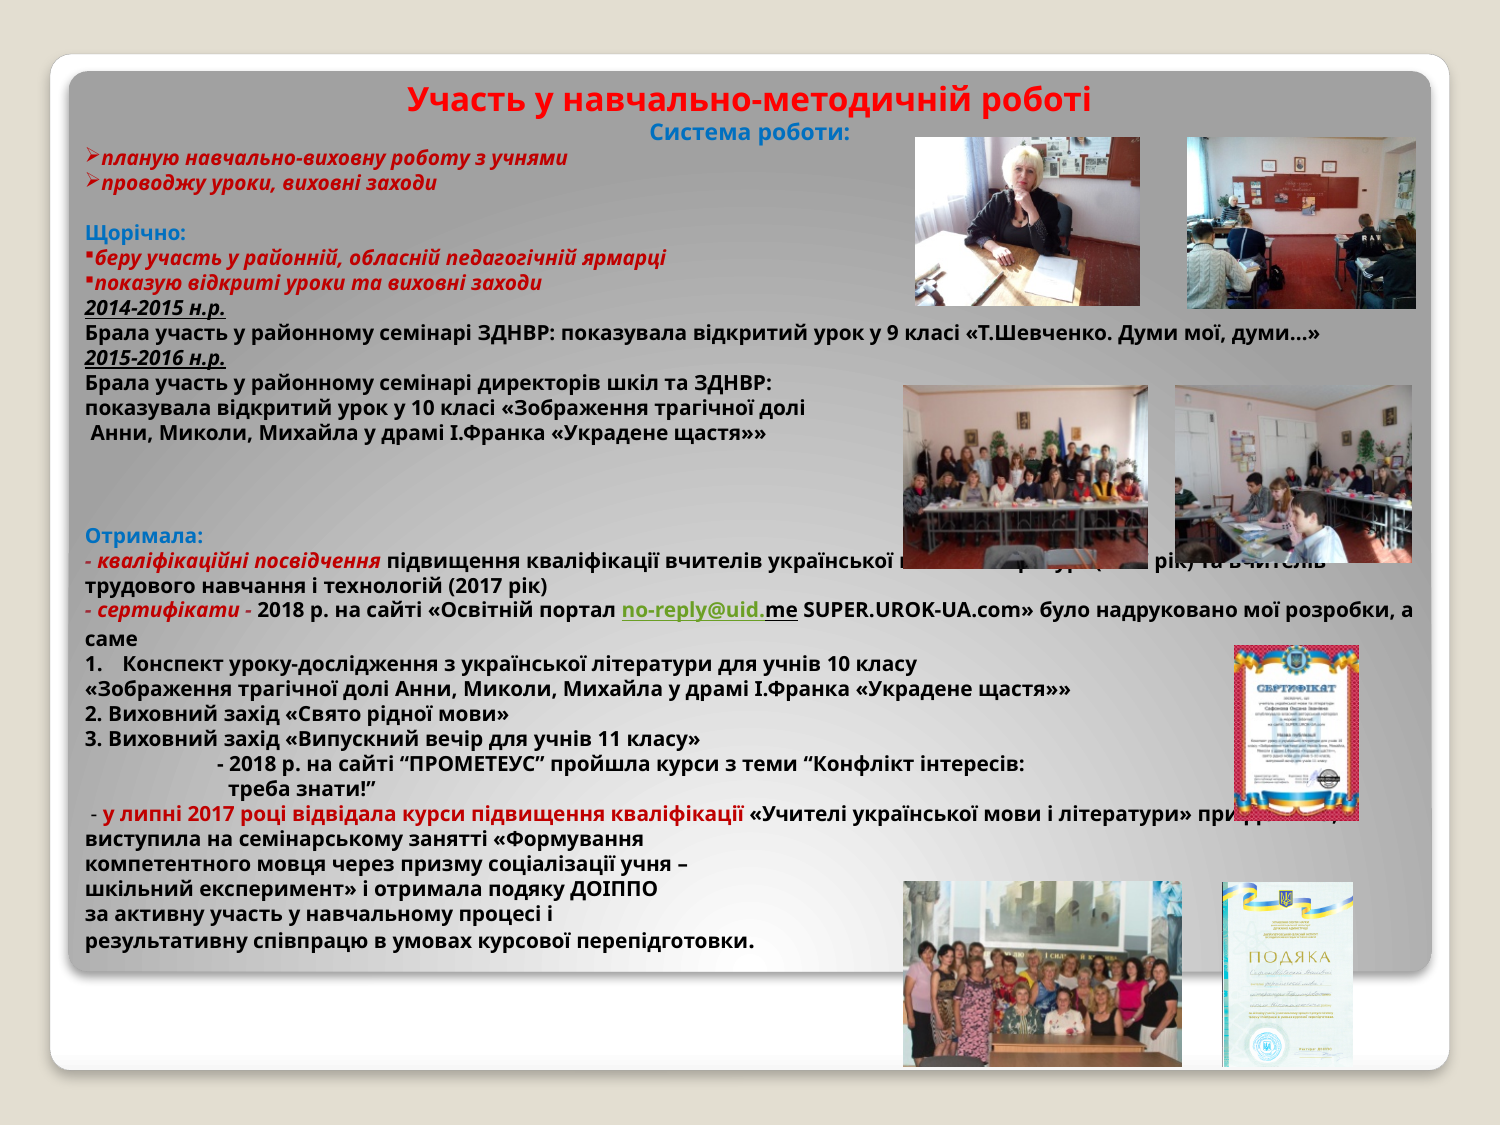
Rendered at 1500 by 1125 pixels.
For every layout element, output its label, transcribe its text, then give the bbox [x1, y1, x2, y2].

picture [903, 881, 1182, 1067]
text_box Участь у навчально-методичній роботі Система роботи: планую навчально-виховну роботу з учнями проводжу уроки, виховні заходи Щорічно: беру участь у районній, обласній педагогічній ярмарці показую відкриті уроки та виховні заходи 2014-2015 н.р. Брала участь у районному семінарі ЗДНВР: показувала відкритий урок у 9 класі «Т.Шевченко. Думи мої, думи…» 2015-2016 н.р. Брала участь у районному семінарі директорів шкіл та ЗДНВР: показувала відкритий урок у 10 класі «Зображення трагічної долі Анни, Миколи, Михайла у драмі І.Франка «Украдене щастя»» Отримала: - кваліфікаційні посвідчення підвищення кваліфікації вчителів української мови і літератури(2017 рік) та вчителів трудового навчання і технологій (2017 рік) - сертифікати - 2018 р. на сайті «Освітній портал no-reply@uid.me SUPER.UROK-UA.com» було надруковано мої розробки, а саме Конспект уроку-дослідження з української літератури для учнів 10 класу «Зображення трагічної долі Анни, Миколи, Михайла у драмі І.Франка «Украдене щастя»» 2. Виховний захід «Свято рідної мови» 3. Виховний захід «Випускний вечір для учнів 11 класу» - 2018 р. на сайті “ПРОМЕТЕУС” пройшла курси з теми “Конфлікт інтересів: треба знати!” - у липні 2017 році відвідала курси підвищення кваліфікації «Учителі української мови і літератури» при ДОІППО, виступила на семінарському занятті «Формування компетентного мовця через призму соціалізації учня – шкільний експеримент» і отримала подяку ДОІППО за активну участь у навчальному процесі і результативну співпрацю в умовах курсової перепідготовки. [70, 70, 1430, 1125]
picture [1186, 136, 1416, 309]
picture [1222, 882, 1353, 1067]
picture [903, 385, 1148, 569]
picture [1174, 385, 1412, 563]
picture [915, 136, 1140, 306]
picture [1234, 644, 1359, 821]
